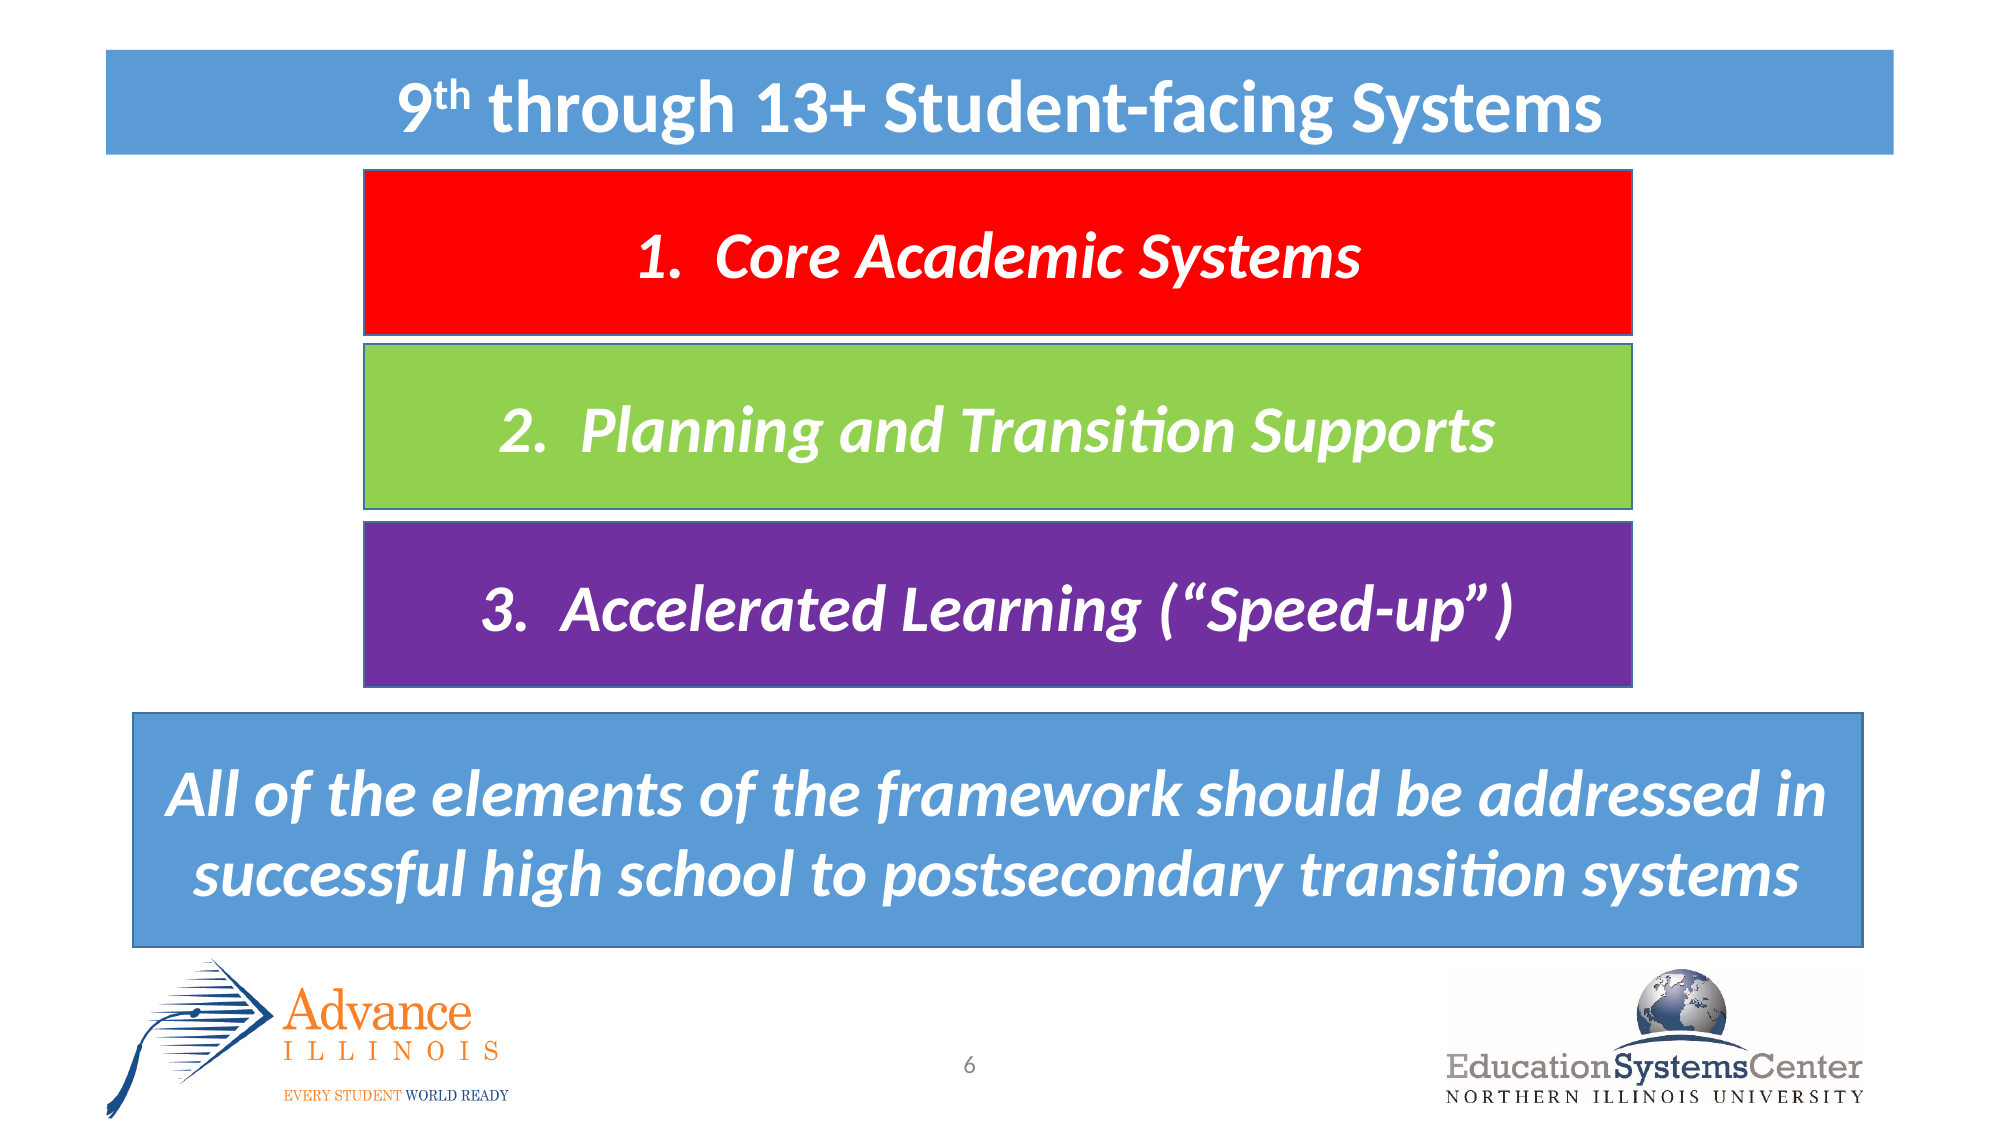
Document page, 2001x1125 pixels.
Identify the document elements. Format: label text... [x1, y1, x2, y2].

picture [1446, 969, 1863, 1103]
text_box 1. Core Academic Systems [363, 169, 1633, 336]
text_box All of the elements of the framework should be addressed in successful high school to postsecondary transition systems [132, 712, 1864, 948]
text_box 2. Planning and Transition Supports [363, 343, 1633, 510]
text_box 3. Accelerated Learning (“Speed-up”) [363, 521, 1633, 688]
slide_number 6 [744, 1033, 1195, 1094]
text_box 9th through 13+ Student-facing Systems [106, 49, 1894, 155]
